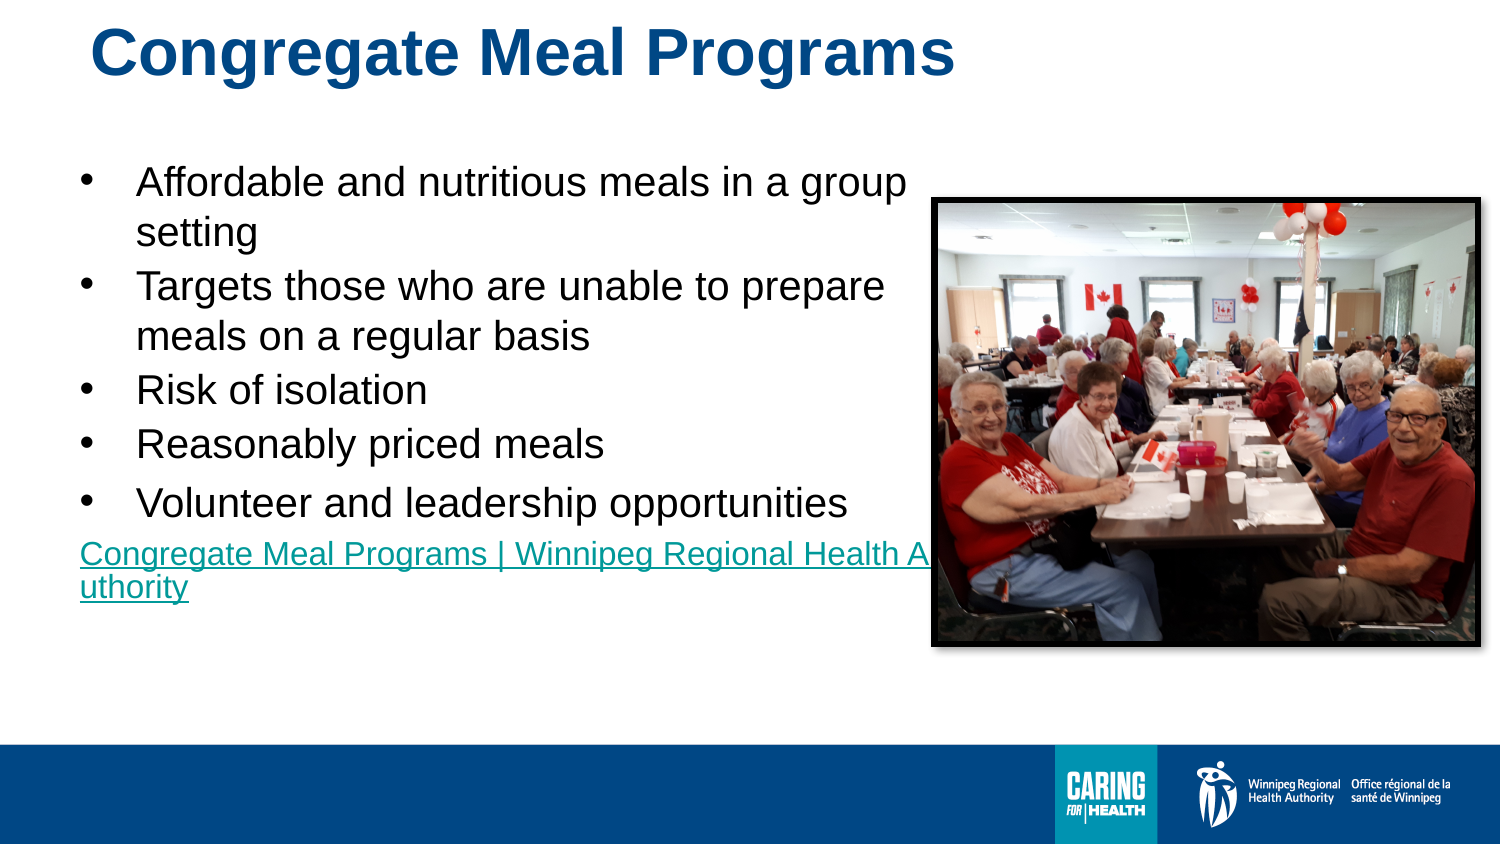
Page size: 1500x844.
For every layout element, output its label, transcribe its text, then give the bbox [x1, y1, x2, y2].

picture [0, 0, 1500, 844]
list Affordable and nutritious meals in a group setting Targets those who are unable to prepare meals on a regular basis Risk of isolation Reasonably priced meals Volunteer and leadership opportunities Congregate Meal Programs | Winnipeg Regional Health Authority [64, 146, 963, 666]
title Congregate Meal Programs [75, 0, 1425, 97]
